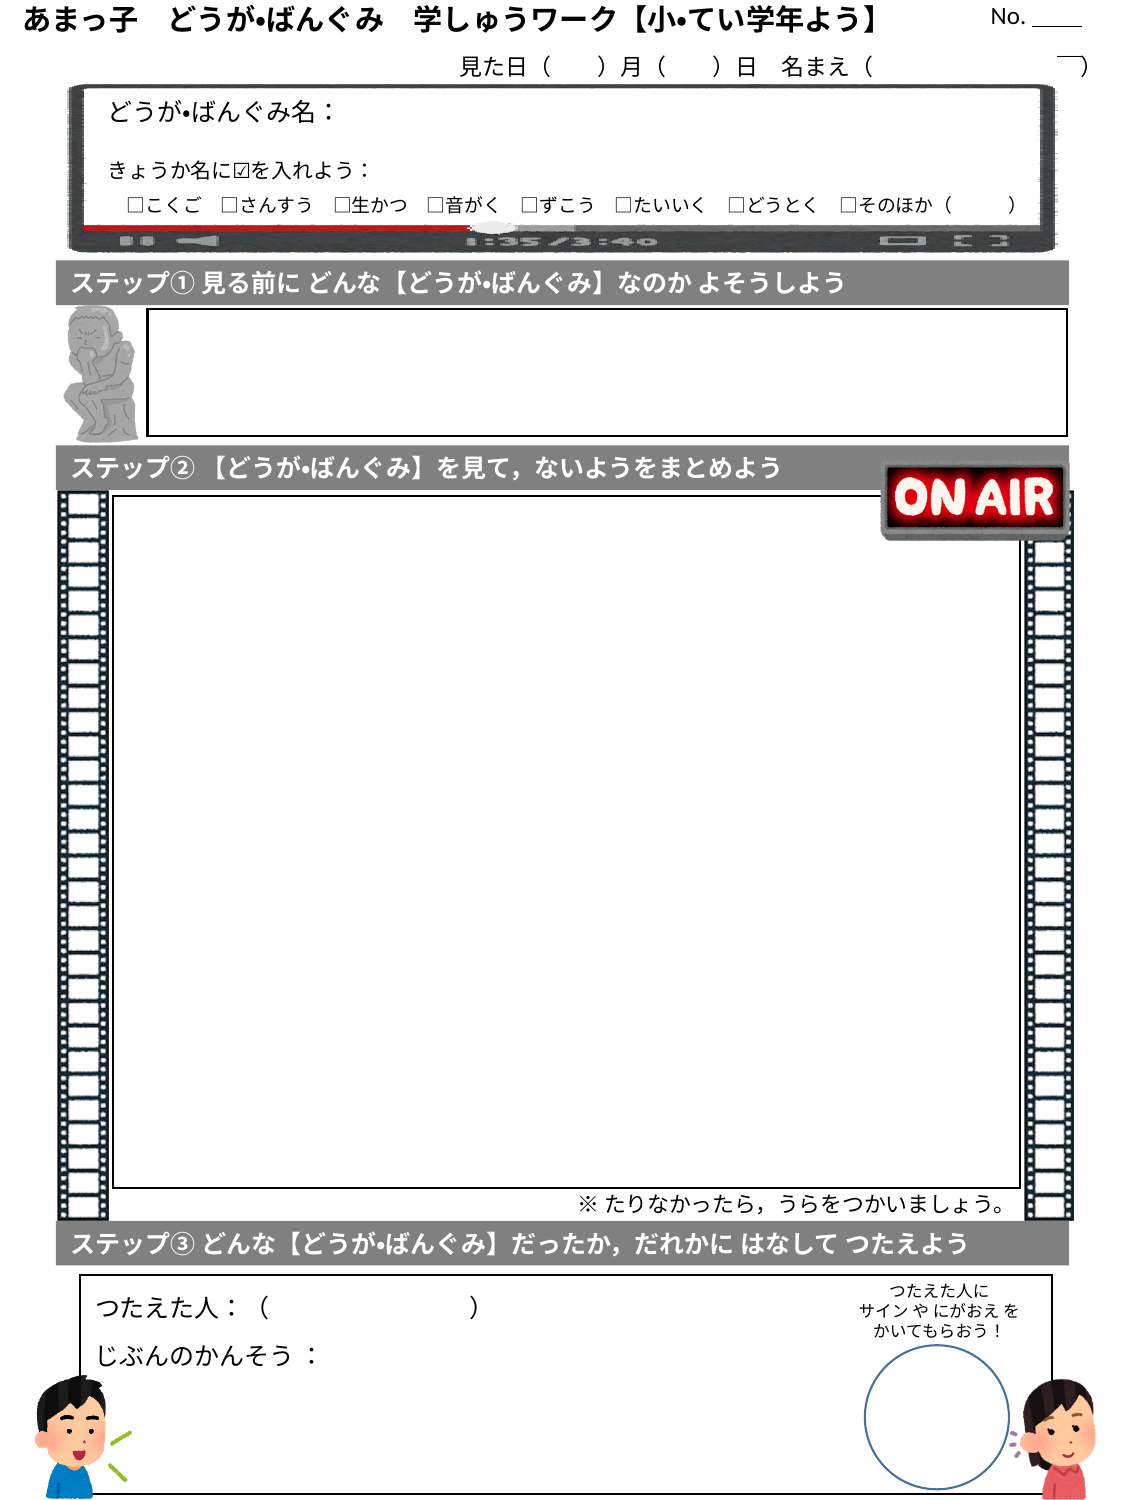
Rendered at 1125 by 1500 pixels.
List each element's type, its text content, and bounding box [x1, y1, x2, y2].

picture [36, 301, 170, 446]
picture [0, 491, 448, 1220]
text_box 見た日（ ）月（ ）日 名まえ（ ） [403, 45, 1119, 88]
text_box [963, 1274, 1053, 1380]
text_box [79, 1274, 1001, 1495]
text_box [112, 495, 1021, 1189]
text_box ステップ② 【どうが・ばんぐみ】を見て，ないようをまとめよう [55, 445, 1069, 490]
picture [1001, 1368, 1113, 1500]
picture [57, 81, 1071, 256]
text_box ※たりなかったら，うらをつかいましょう。 [562, 1183, 1037, 1225]
text_box ステップ① 見る前に どんな【どうが・ばんぐみ】なのか よそうしよう [55, 260, 1069, 306]
picture [24, 1360, 136, 1500]
text_box [863, 1348, 1001, 1491]
text_box ステップ③ どんな【どうが・ばんぐみ】だったか，だれかに はなして つたえよう [55, 1220, 1069, 1266]
text_box じぶんのかんそう ： [79, 1333, 627, 1378]
text_box No.＿＿＿ [951, 0, 1097, 67]
text_box つたえた人に サイン や にがおえ を かいてもらおう！ [842, 1273, 1037, 1348]
picture [684, 455, 1125, 1220]
text_box [170, 308, 1068, 437]
text_box あまっ子 どうが・ばんぐみ 学しゅうワーク【小・てい学年よう】 [7, 0, 951, 44]
